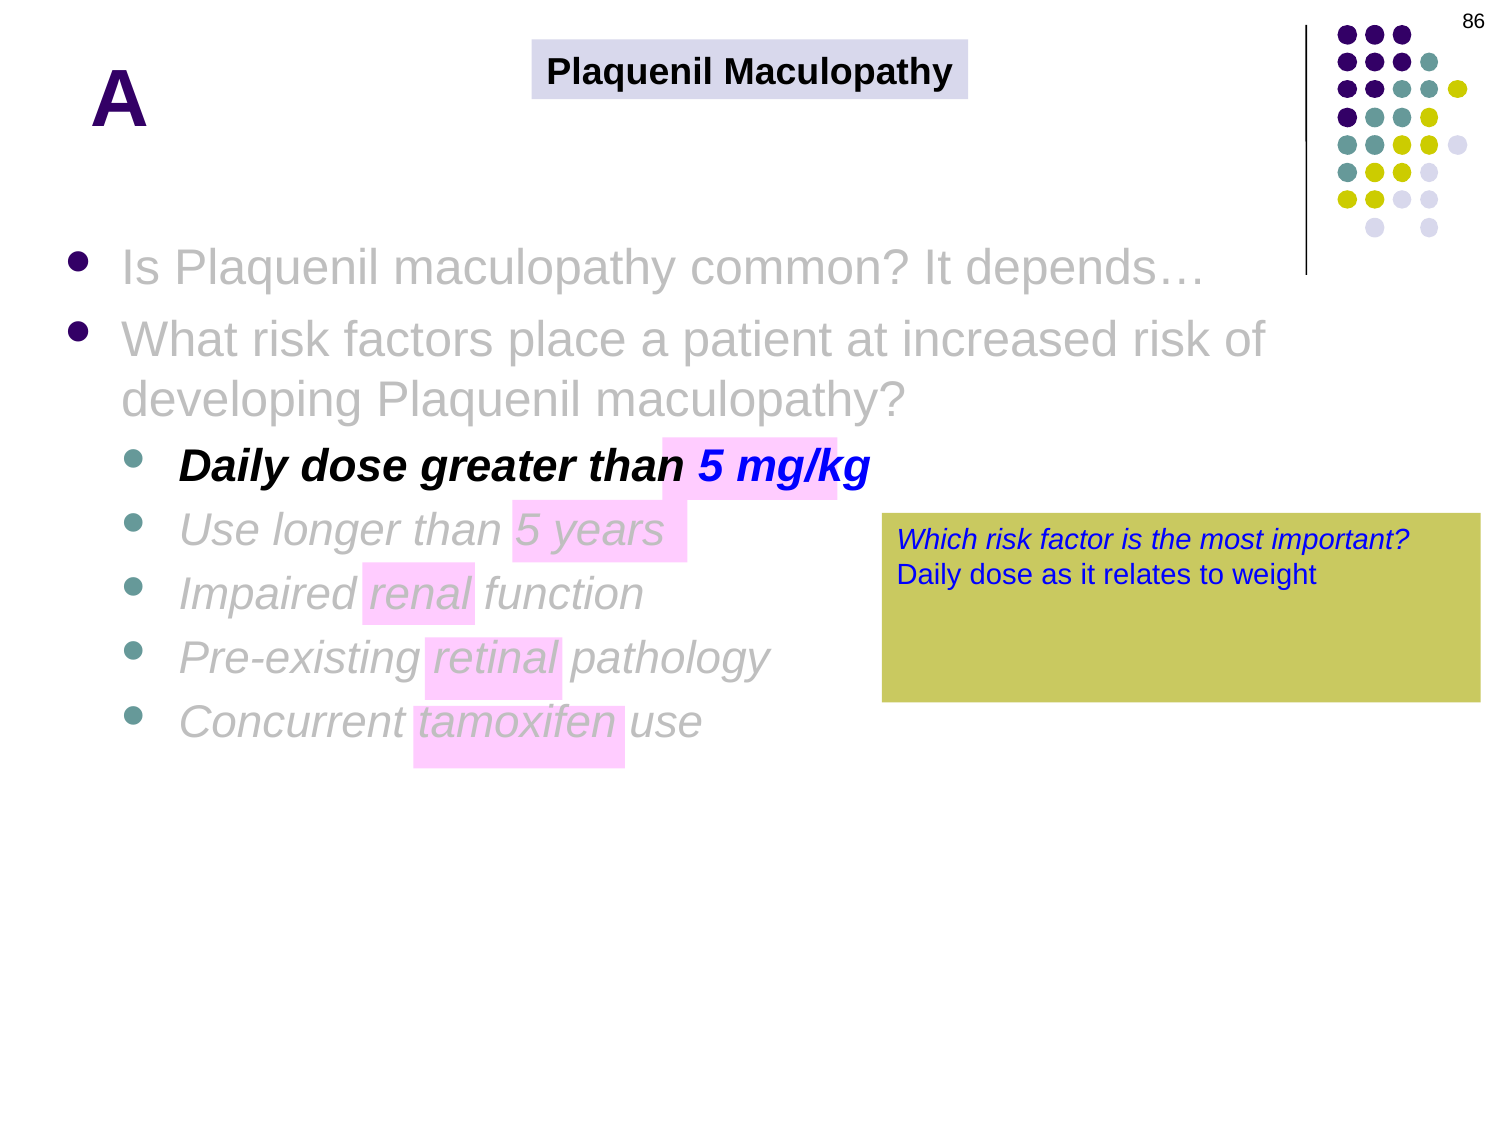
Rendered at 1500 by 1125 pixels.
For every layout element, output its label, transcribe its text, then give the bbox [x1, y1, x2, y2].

text_box 86 [1149, 0, 1500, 75]
text_box Plaquenil Maculopathy [531, 39, 969, 100]
title A [75, 20, 1313, 150]
text_box Which risk factor is the most important? Daily dose as it relates to weight Which risk factor is second-most important? Duration of use [881, 512, 1481, 703]
list Is Plaquenil maculopathy common? It depends… What risk factors place a patient at increased risk of developing Plaquenil maculopathy? Daily dose greater than 5 mg/kg Use longer than 5 years Impaired renal function Pre-existing retinal pathology Concurrent tamoxifen use [50, 231, 1463, 800]
